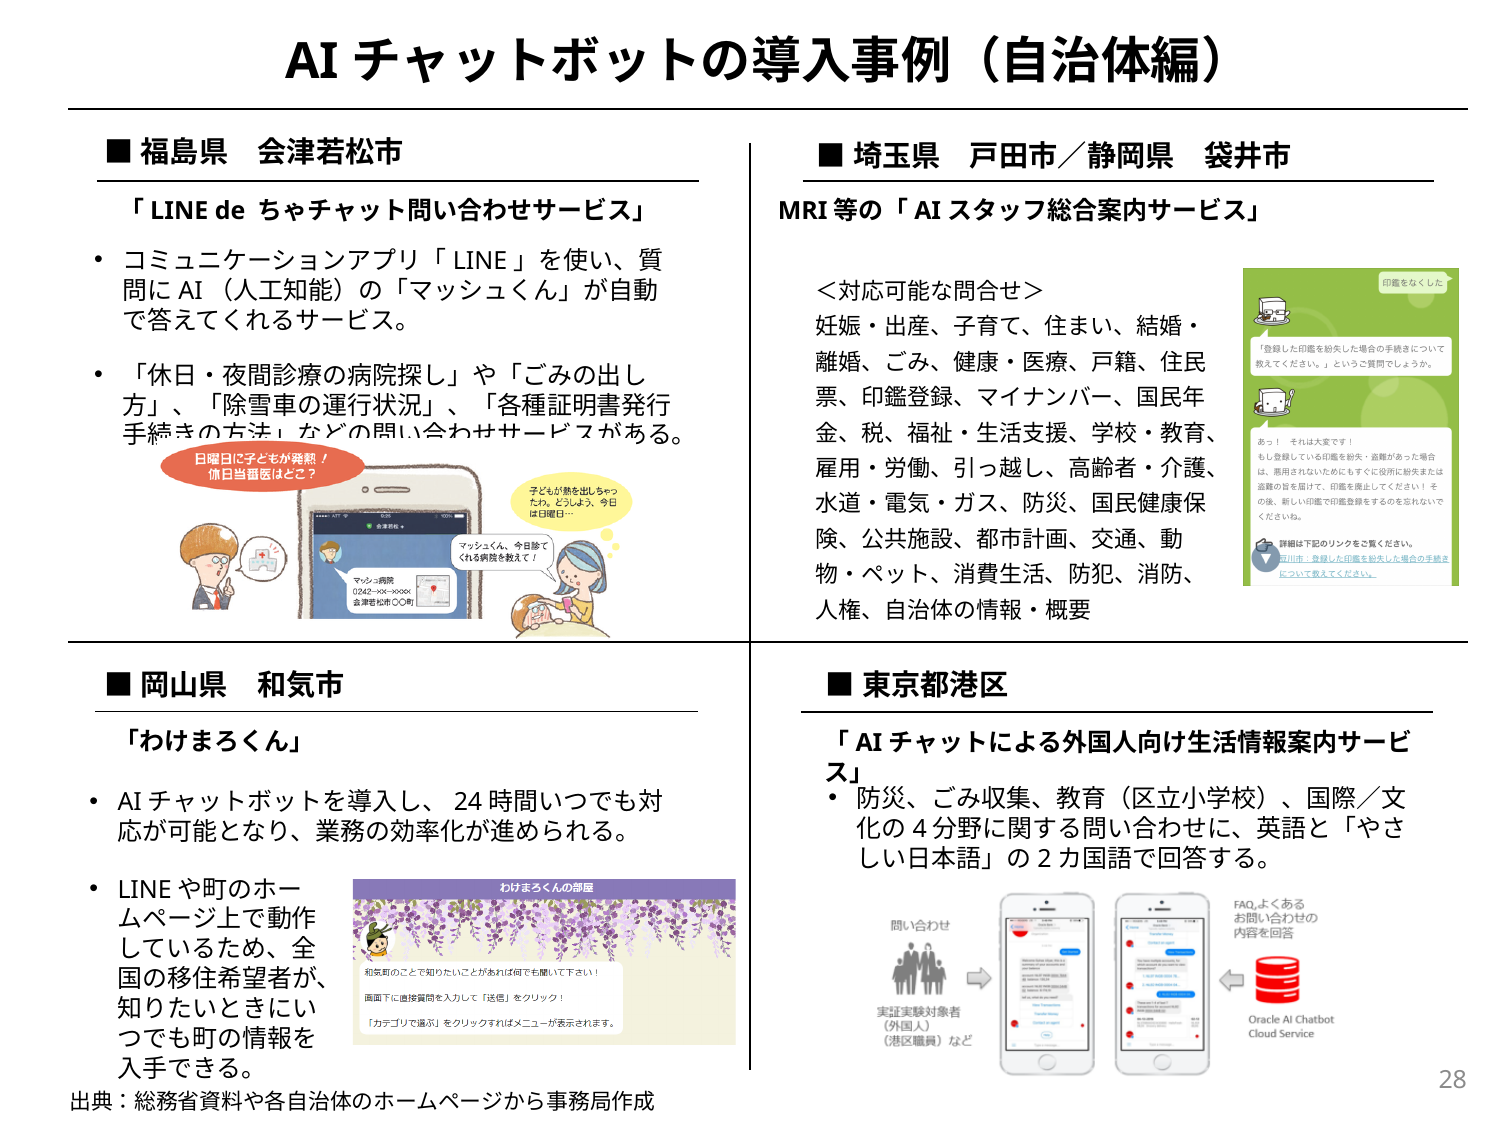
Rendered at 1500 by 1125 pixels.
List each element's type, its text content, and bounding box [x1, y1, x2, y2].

picture [875, 884, 1344, 1083]
text_box AIチャットボットの導入事例（自治体編） [68, 21, 1468, 97]
picture [157, 438, 636, 640]
text_box MRI等の「AIスタッフ総合案内サービス」 [763, 186, 1288, 232]
text_box 「わけまろくん」 AIチャットボットを導入し、24時間いつでも対応が可能となり、業務の効率化が進められる。 [74, 718, 693, 853]
text_box 防災、ごみ収集、教育（区立小学校）、国際／文化の4分野に関する問い合わせに、英語と「やさしい日本語」の2カ国語で回答する。 [813, 774, 1435, 880]
text_box ■埼玉県 戸田市／静岡県 袋井市 [802, 130, 1307, 180]
text_box 出典：総務省資料や各自治体のホームページから事務局作成 [54, 1080, 1244, 1122]
slide_number 28 [1244, 1051, 1483, 1111]
text_box ■岡山県 和気市 [89, 658, 360, 709]
text_box LINEや町のホームページ上で動作しているため、全国の移住希望者が、知りたいときにいつでも町の情報を入手できる。 [74, 865, 342, 1090]
text_box ■東京都港区 [811, 658, 1024, 709]
picture [1243, 268, 1459, 586]
text_box ＜対応可能な問合せ＞ 妊娠・出産、子育て、住まい、結婚・離婚、ごみ、健康・医療、戸籍、住民票、印鑑登録、マイナンバー、国民年金、税、福祉・生活支援、学校・教育、雇用・労働、引っ越し、高齢者・介護、水道・電気・ガス、防災、国民健康保険、公共施設、都市計画、交通、動物・ペット、消費生活、防犯、消防、人権、自治体の情報・概要 [800, 261, 1226, 631]
picture [352, 879, 736, 1046]
text_box 「AIチャットによる外国人向け生活情報案内サービス」 [809, 718, 1455, 794]
text_box ■福島県 会津若松市 [89, 125, 419, 176]
text_box 「LINE de ちゃチャット問い合わせサービス」 コミュニケーションアプリ「LINE」を使い、質問にAI（人工知能）の「マッシュくん」が自動で答えてくれるサービス。 「休日・夜間診療の病院探し」や「ごみの出し方」、「除雪車の運行状況」、「各種証明書発行手続きの方法」などの問い合わせサービスがある。 [79, 187, 698, 457]
